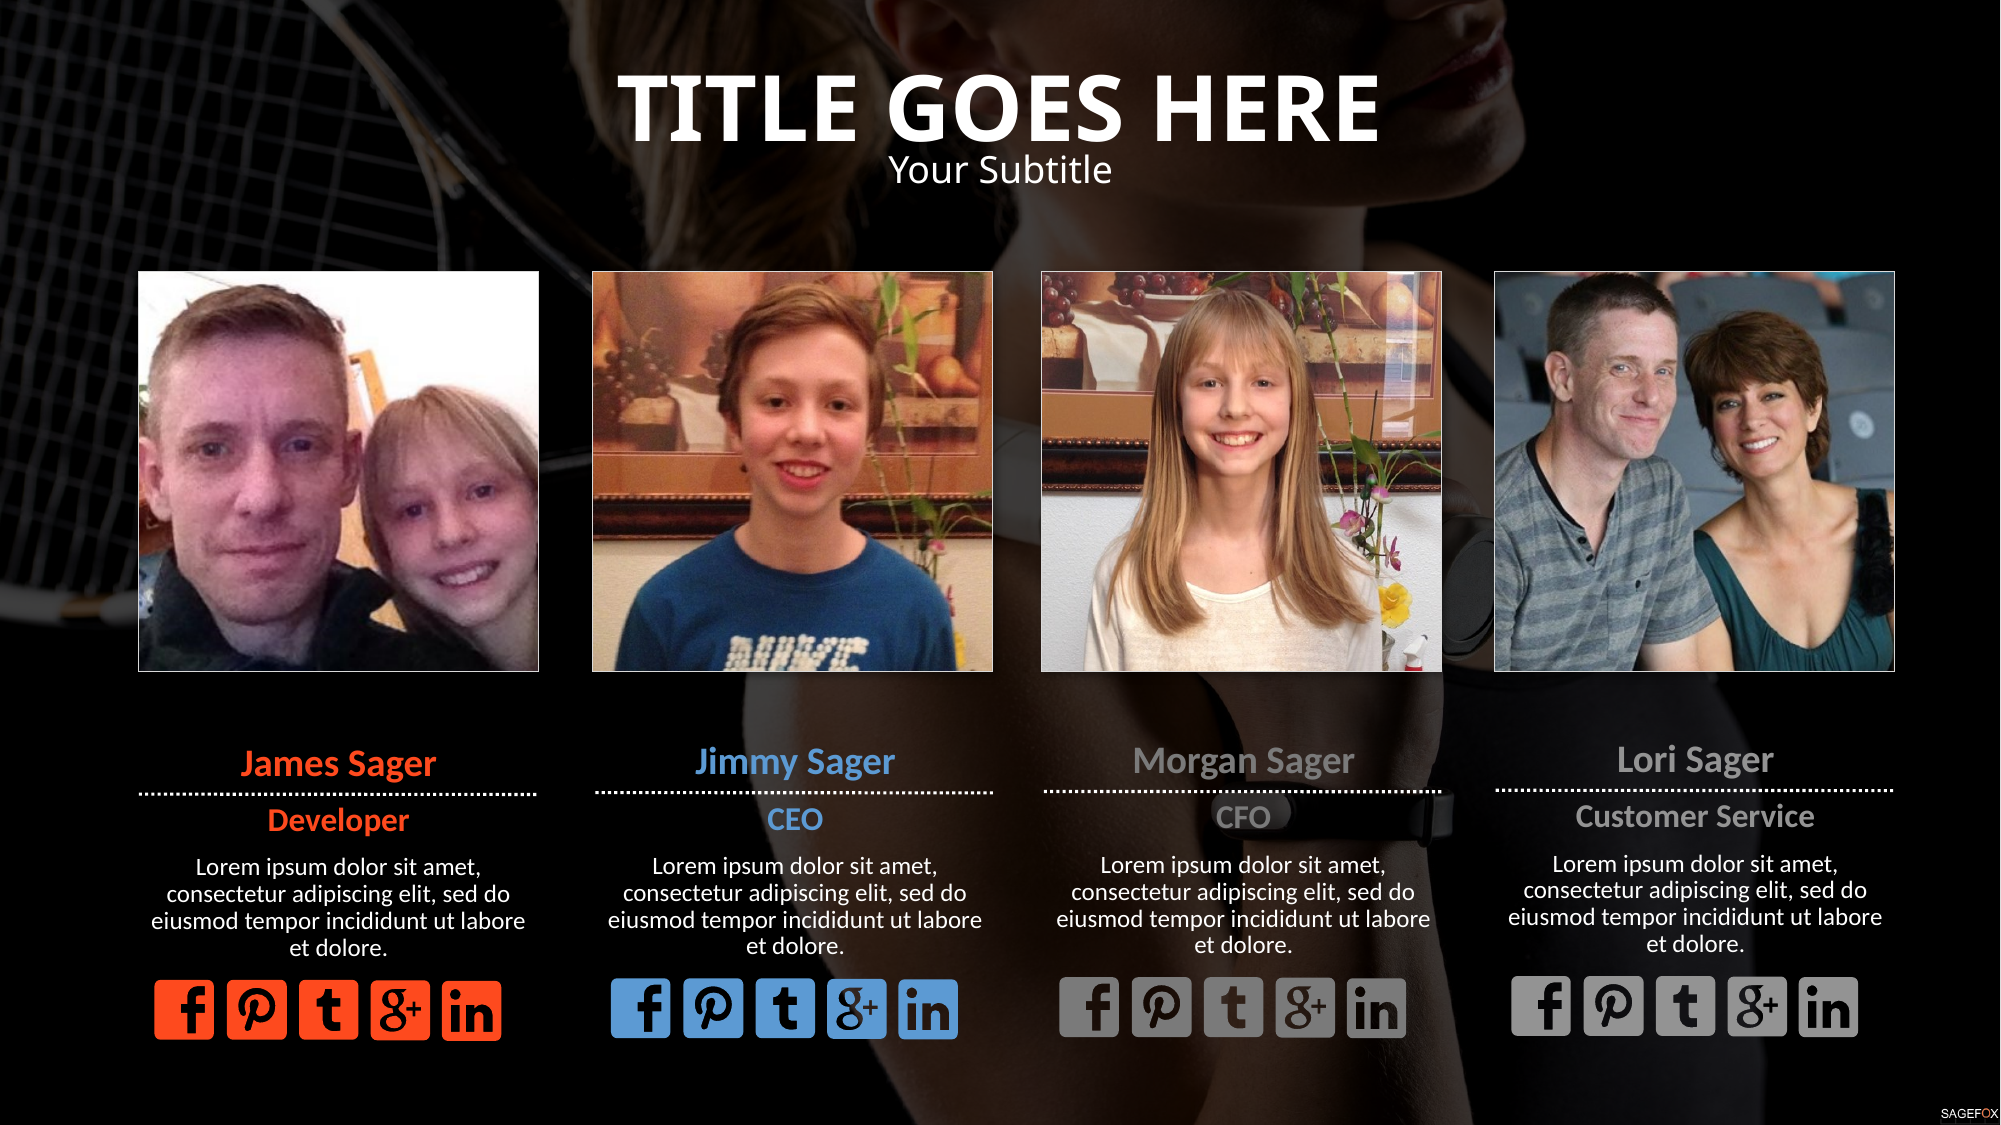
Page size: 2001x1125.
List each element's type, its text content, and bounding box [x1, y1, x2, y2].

text_box [138, 270, 540, 672]
text_box CFO [1068, 797, 1419, 840]
text_box Lorem ipsum dolor sit amet, consectetur adipiscing elit, sed do eiusmod tempor incididunt ut labore et dolore. [1043, 851, 1444, 965]
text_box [154, 979, 502, 1041]
text_box Lorem ipsum dolor sit amet, consectetur adipiscing elit, sed do eiusmod tempor incididunt ut labore et dolore. [138, 854, 539, 968]
text_box James Sager [163, 742, 514, 785]
text_box Developer [163, 799, 514, 842]
text_box Lorem ipsum dolor sit amet, consectetur adipiscing elit, sed do eiusmod tempor incididunt ut labore et dolore. [1495, 850, 1896, 964]
text_box Jimmy Sager [620, 740, 971, 784]
text_box Lorem ipsum dolor sit amet, consectetur adipiscing elit, sed do eiusmod tempor incididunt ut labore et dolore. [595, 852, 996, 966]
text_box CEO [620, 798, 971, 841]
text_box [1494, 271, 1896, 673]
text_box Customer Service [1520, 796, 1871, 839]
text_box Lori Sager [1520, 738, 1871, 781]
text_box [548, 42, 1452, 199]
text_box Morgan Sager [1068, 739, 1419, 782]
text_box [1040, 270, 1442, 672]
text_box [591, 270, 993, 672]
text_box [1511, 976, 1859, 1038]
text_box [610, 978, 958, 1040]
picture [0, 0, 2001, 1125]
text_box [1059, 977, 1407, 1039]
